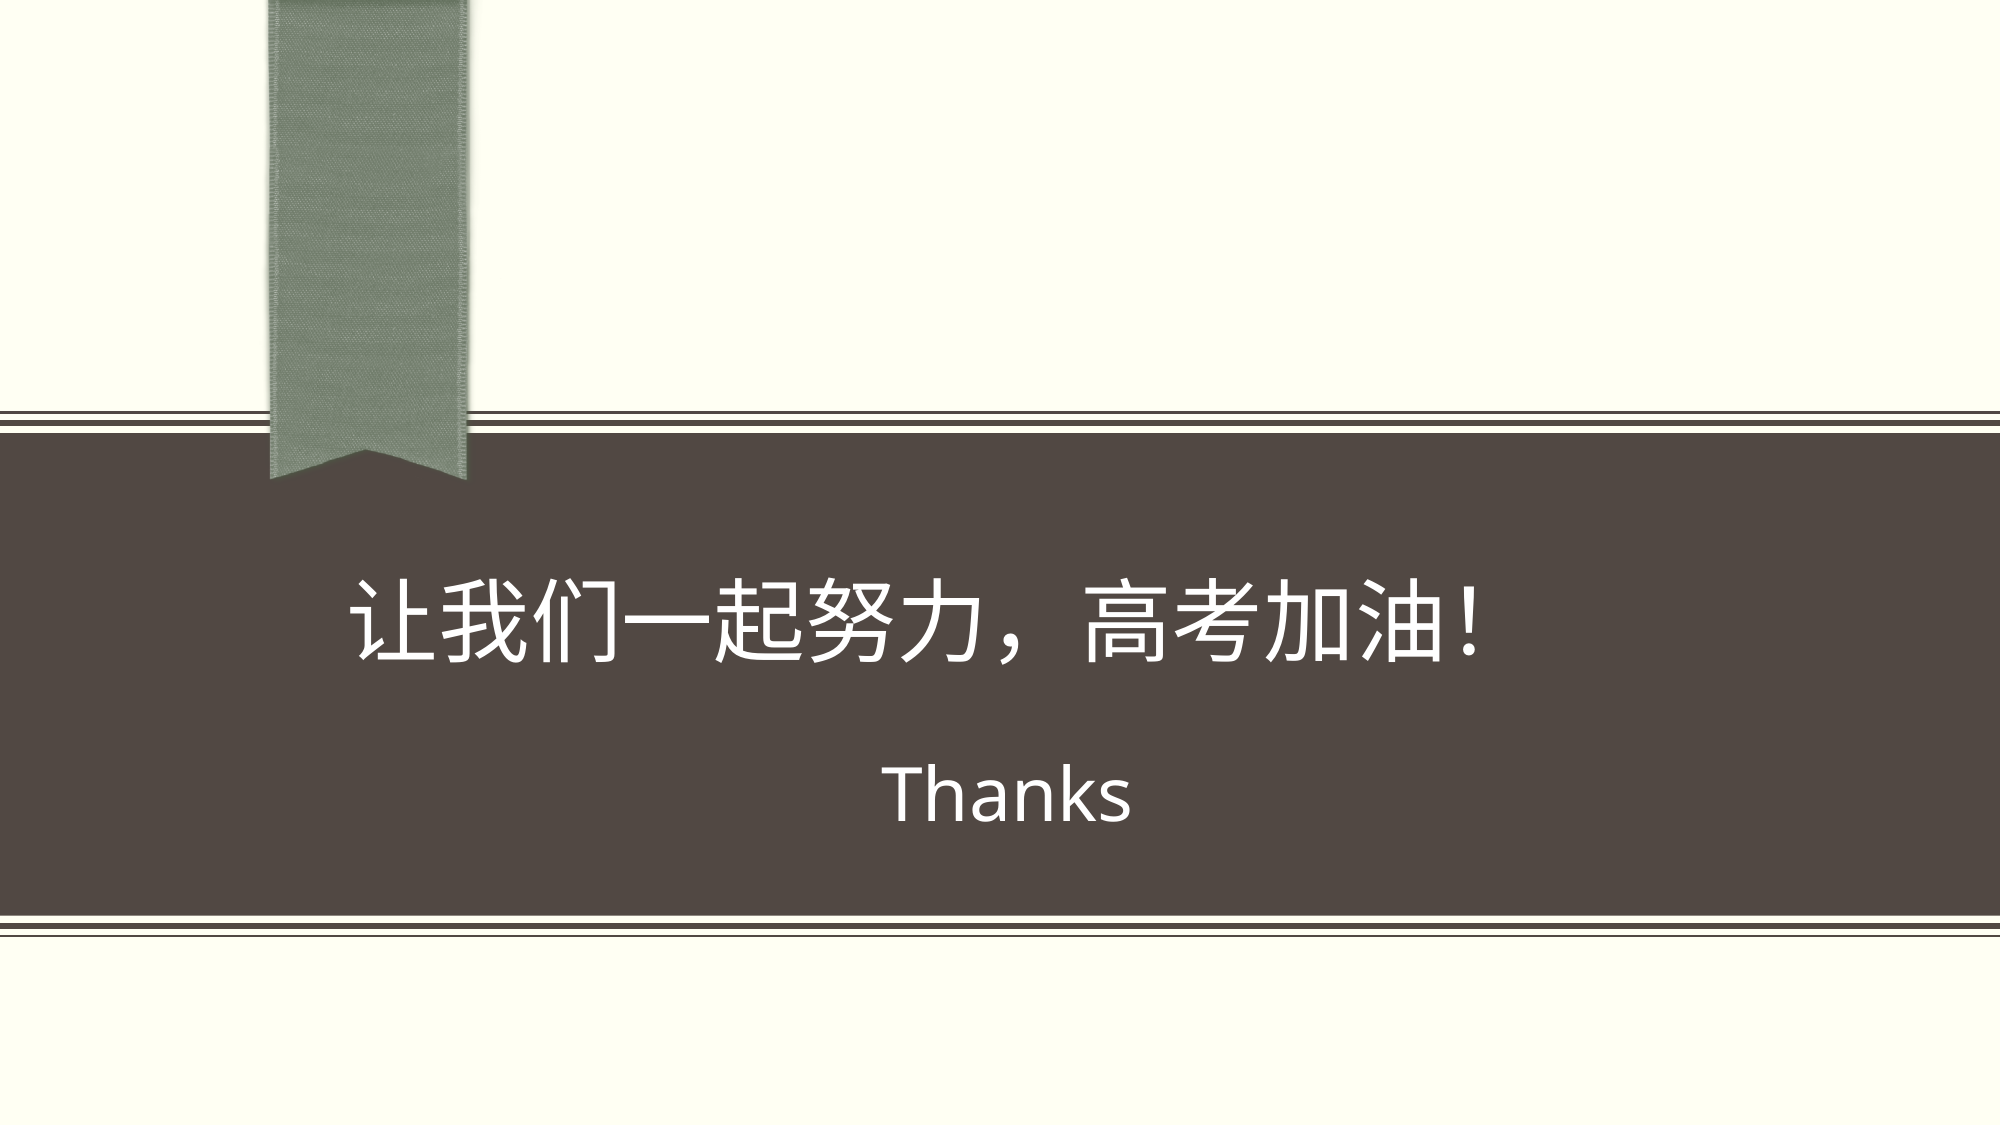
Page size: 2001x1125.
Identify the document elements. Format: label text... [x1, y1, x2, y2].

title 让我们一起努力，高考加油！ [181, 487, 1834, 748]
list Thanks [181, 748, 1834, 833]
